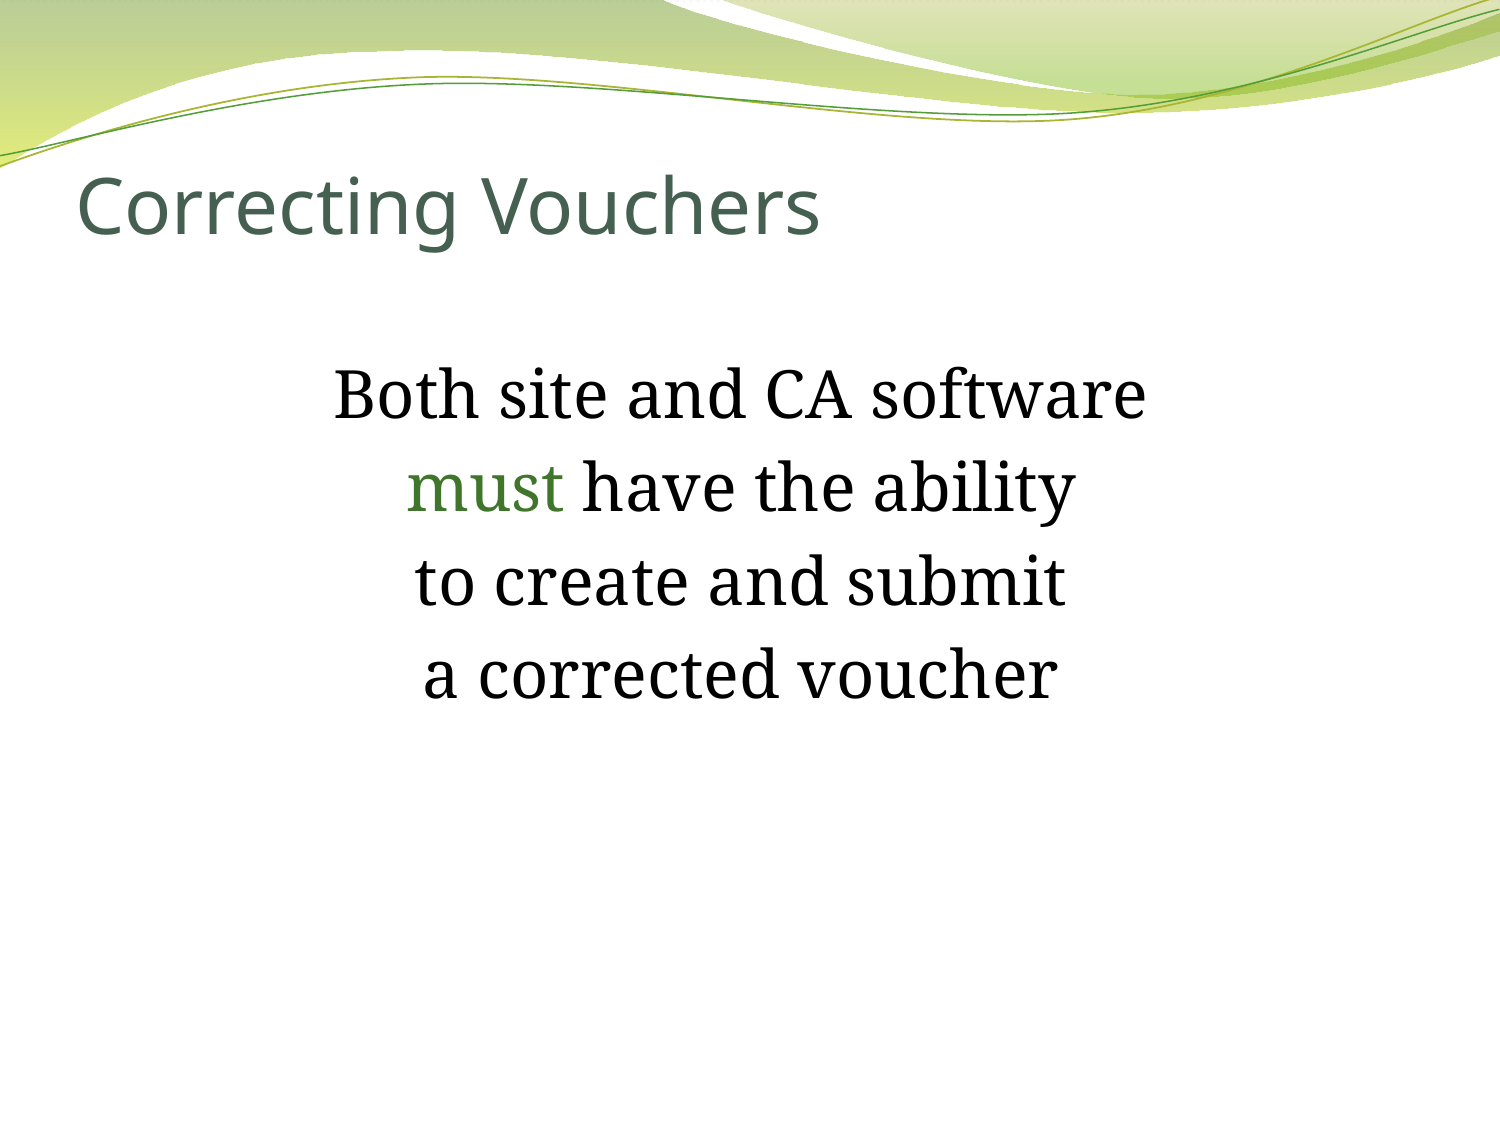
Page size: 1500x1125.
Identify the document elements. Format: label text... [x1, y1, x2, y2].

list Both site and CA software must have the ability to create and submit a corrected voucher [75, 344, 1425, 1038]
title Correcting Vouchers [75, 115, 1425, 251]
